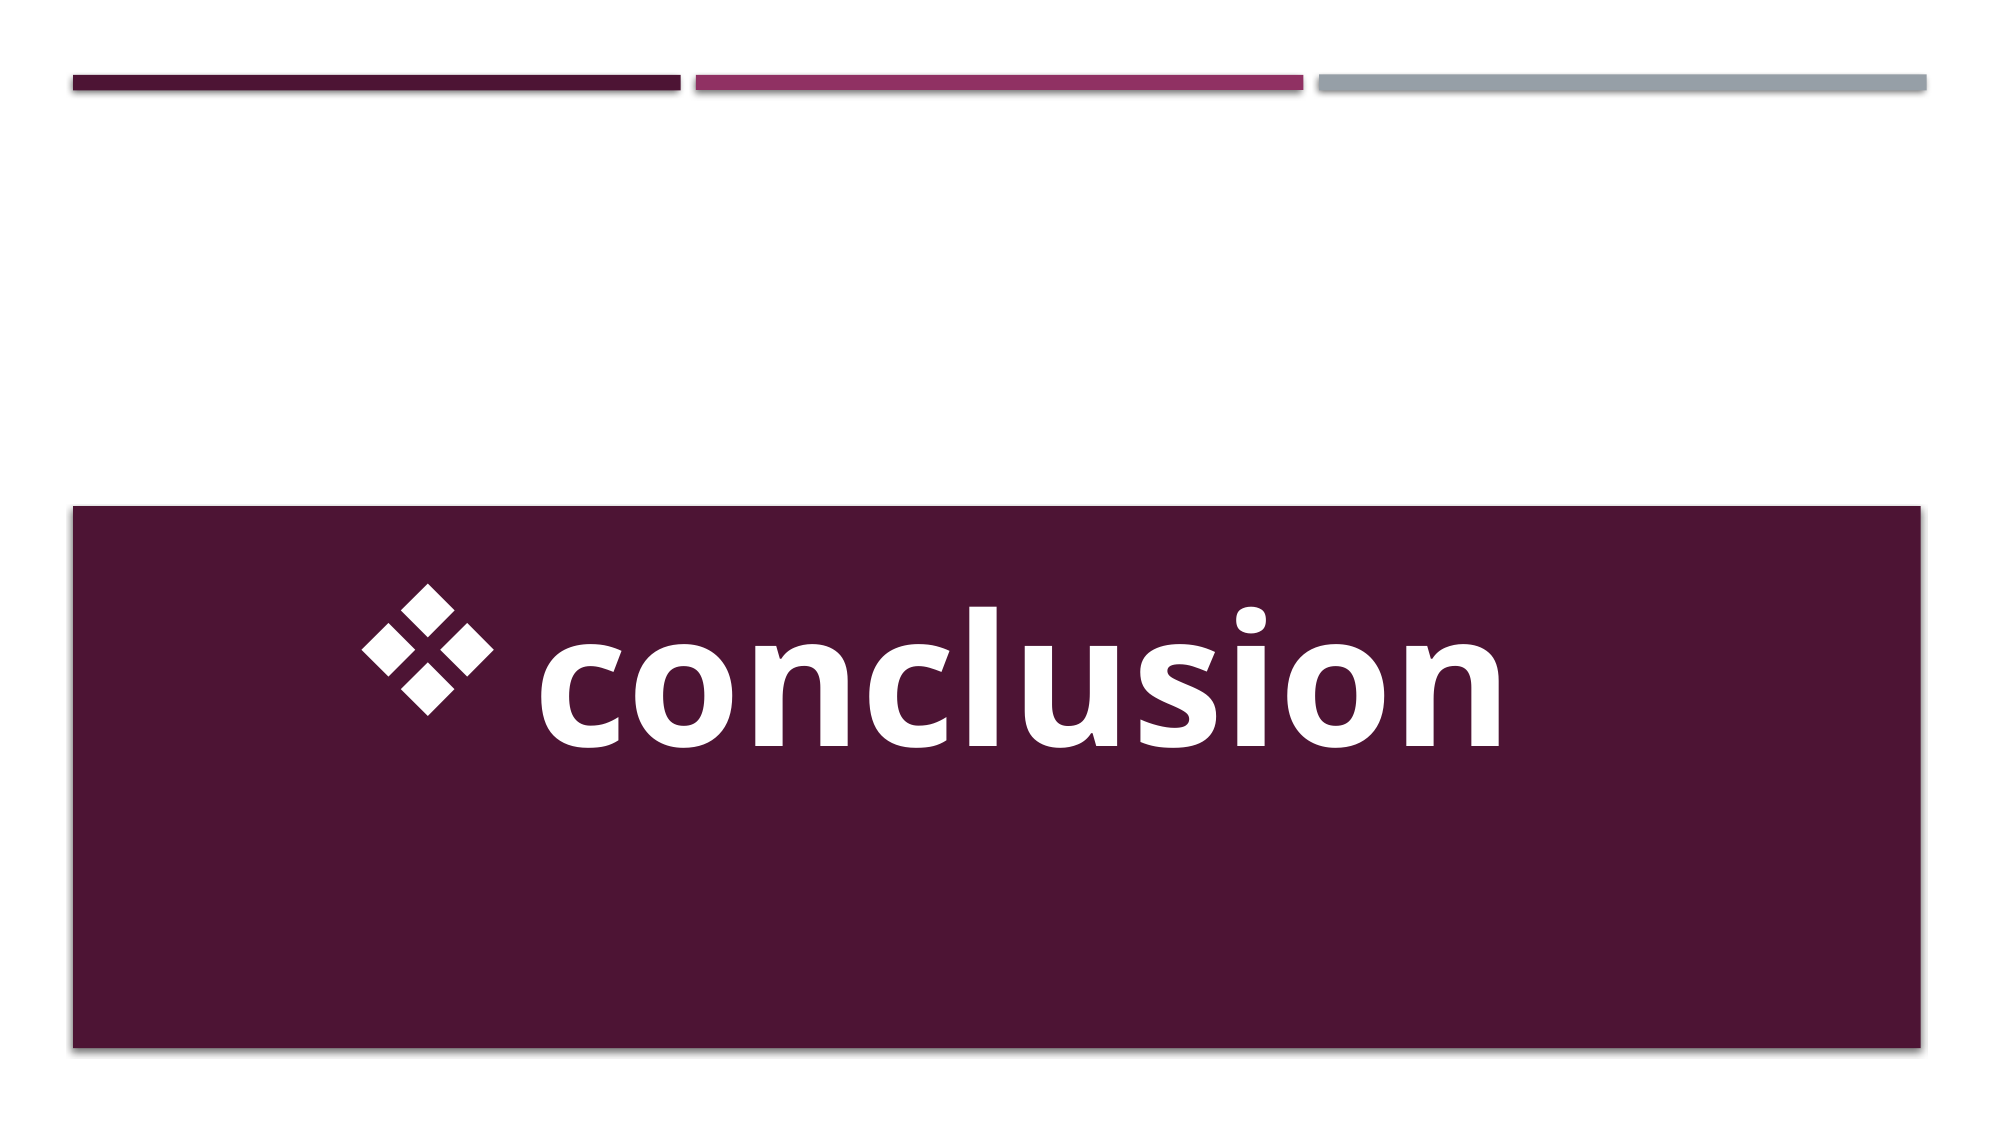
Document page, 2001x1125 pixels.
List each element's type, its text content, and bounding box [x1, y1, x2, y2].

text_box [412, 0, 1494, 198]
text_box conclusion [163, 555, 1696, 791]
